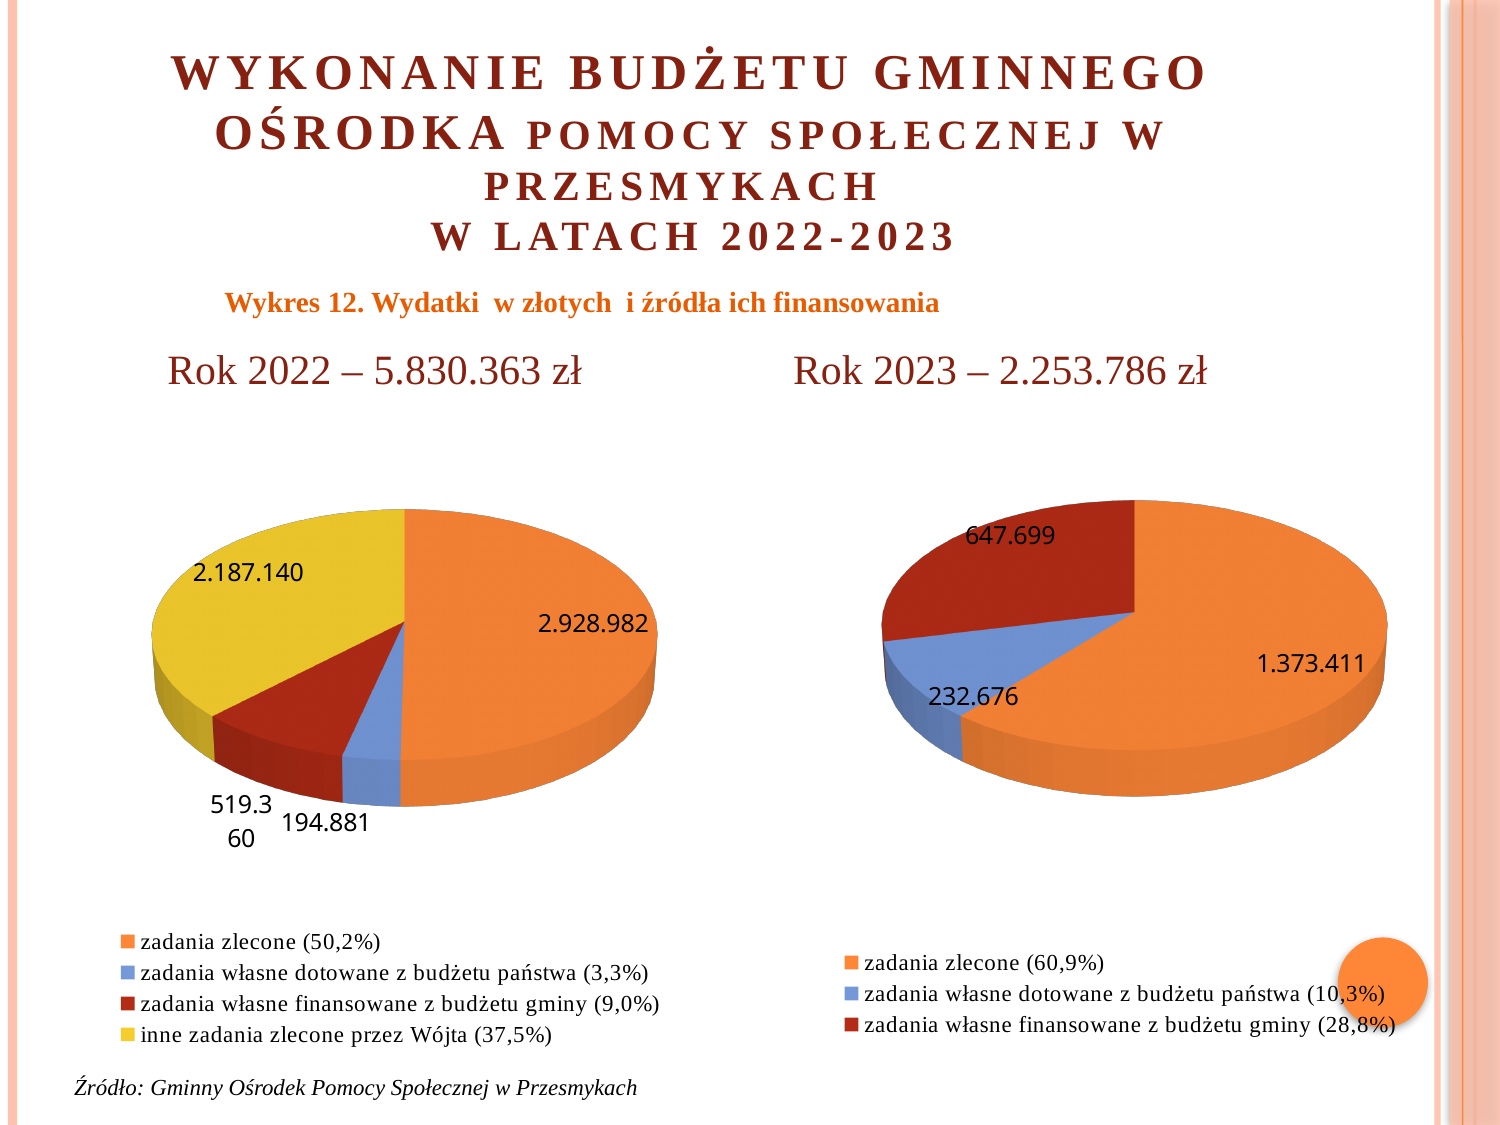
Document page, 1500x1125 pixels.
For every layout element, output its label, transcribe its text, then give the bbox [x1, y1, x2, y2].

text_box Wykres 12. Wydatki w złotych i źródła ich finansowania [207, 276, 958, 327]
list Rok 2023 – 2.253.786 zł [700, 262, 1301, 1013]
list Rok 2022 – 5.830.363 zł [75, 262, 675, 401]
chart [788, 394, 1453, 1044]
text_box Źródło: Gminny Ośrodek Pomocy Społecznej w Przesmykach [59, 1065, 810, 1108]
chart [58, 404, 724, 1054]
title Wykonanie budżetu gminnego ośrodka POMOCY SPOŁECZNEJ W PRZESMYKACH W LATACH 2022-2023 [79, 79, 1305, 267]
